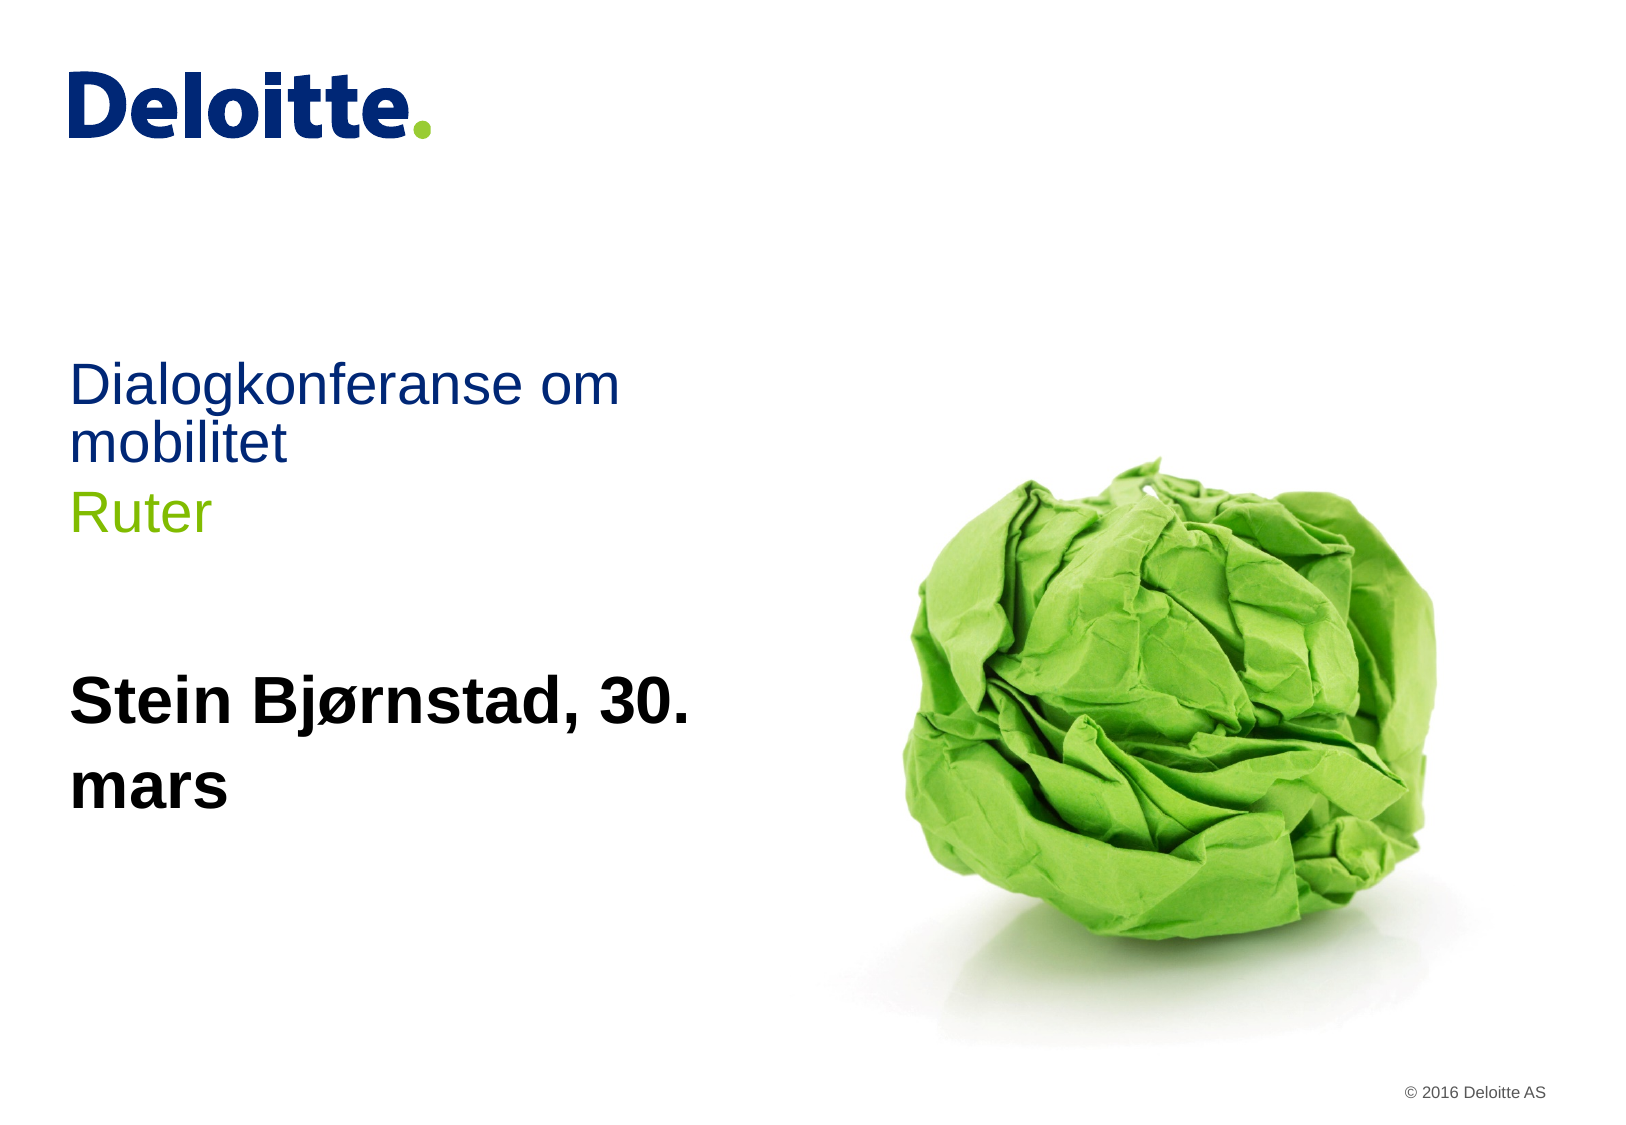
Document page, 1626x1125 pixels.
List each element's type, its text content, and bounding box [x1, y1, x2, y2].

picture [733, 386, 1604, 1070]
subtitle Stein Bjørnstad, 30. mars [70, 786, 728, 822]
title Dialogkonferanse om mobilitet [69, 344, 783, 475]
list Ruter [70, 485, 728, 647]
